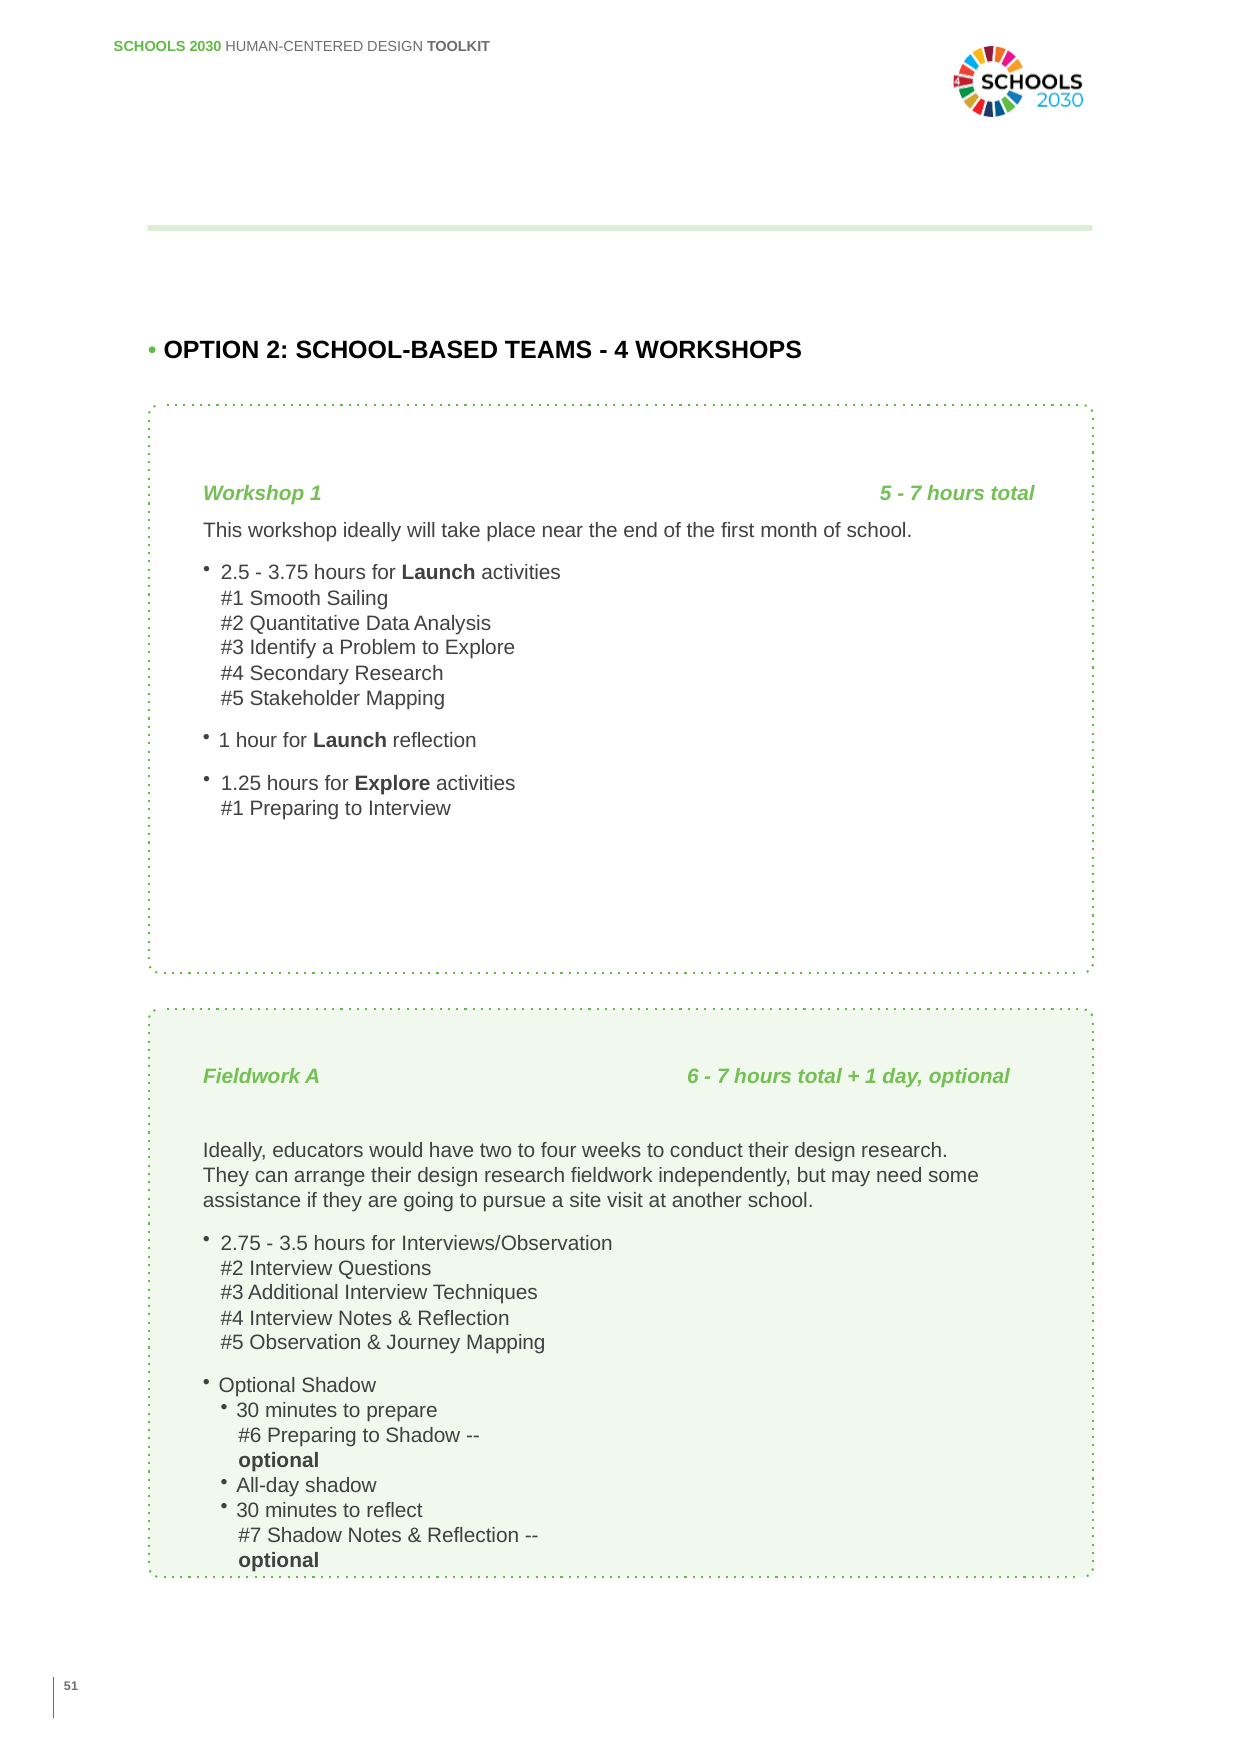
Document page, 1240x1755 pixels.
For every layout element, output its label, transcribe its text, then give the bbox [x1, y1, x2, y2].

slide_number 51 [57, 1678, 86, 1755]
text_box [953, 46, 1083, 117]
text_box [147, 403, 1095, 975]
text_box SCHOOLS 2030 HUMAN-CENTERED DESIGN TOOLKIT [111, 34, 547, 54]
text_box [147, 225, 1093, 231]
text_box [147, 1007, 1095, 1579]
text_box • OPTION 2: SCHOOL-BASED TEAMS - 4 WORKSHOPS [145, 331, 806, 364]
